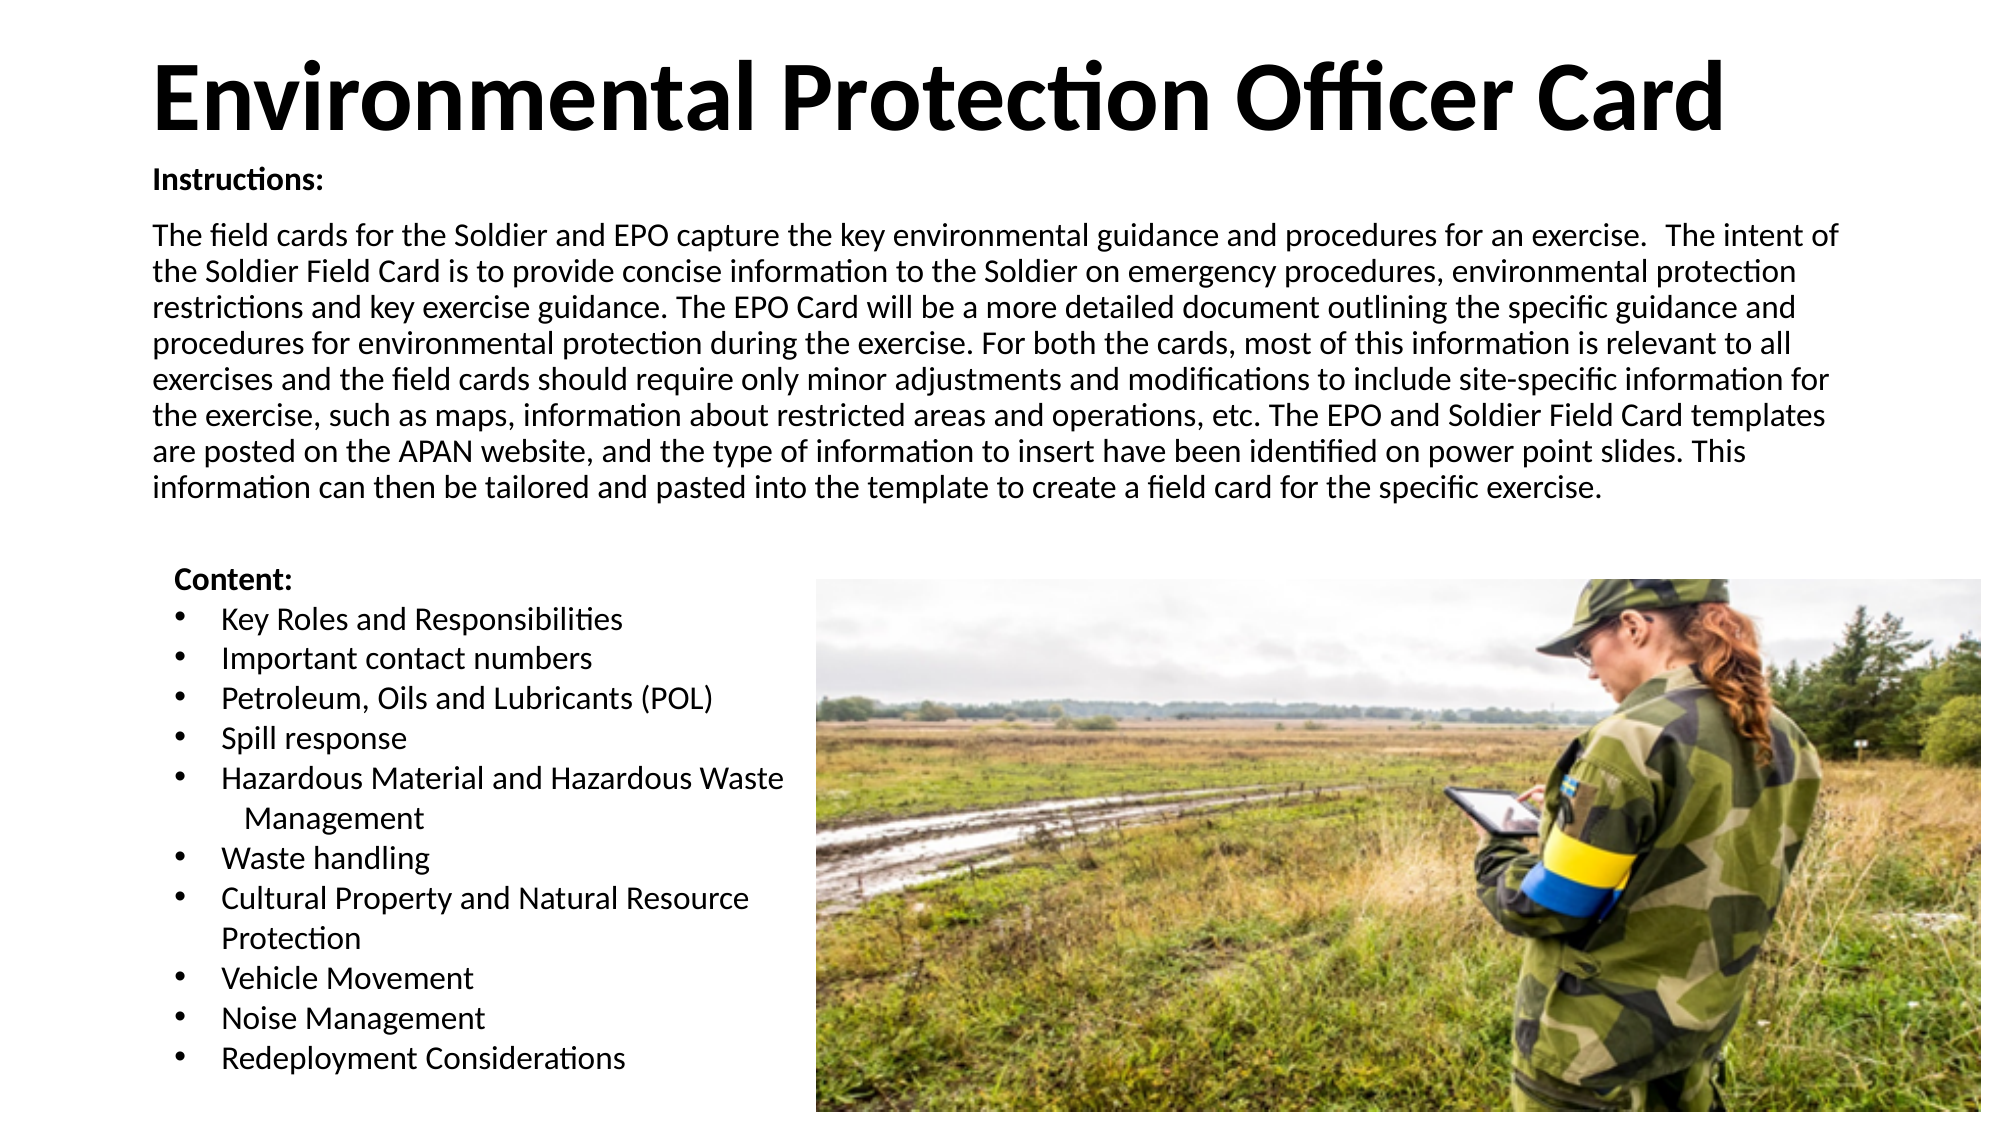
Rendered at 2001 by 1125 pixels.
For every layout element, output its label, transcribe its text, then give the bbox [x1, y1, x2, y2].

list Instructions: The field cards for the Soldier and EPO capture the key environmental guidance and procedures for an exercise. The intent of the Soldier Field Card is to provide concise information to the Soldier on emergency procedures, environmental protection restrictions and key exercise guidance. The EPO Card will be a more detailed document outlining the specific guidance and procedures for environmental protection during the exercise. For both the cards, most of this information is relevant to all exercises and the field cards should require only minor adjustments and modifications to include site-specific information for the exercise, such as maps, information about restricted areas and operations, etc. The EPO and Soldier Field Card templates are posted on the APAN website, and the type of information to insert have been identified on power point slides. This information can then be tailored and pasted into the template to create a field card for the specific exercise. [137, 153, 1863, 536]
title Environmental Protection Officer Card [137, 39, 1863, 153]
picture [816, 579, 1981, 1112]
text_box Content: Key Roles and Responsibilities Important contact numbers Petroleum, Oils and Lubricants (POL) Spill response Hazardous Material and Hazardous Waste Management Waste handling Cultural Property and Natural Resource Protection Vehicle Movement Noise Management Redeployment Considerations [159, 549, 817, 1084]
